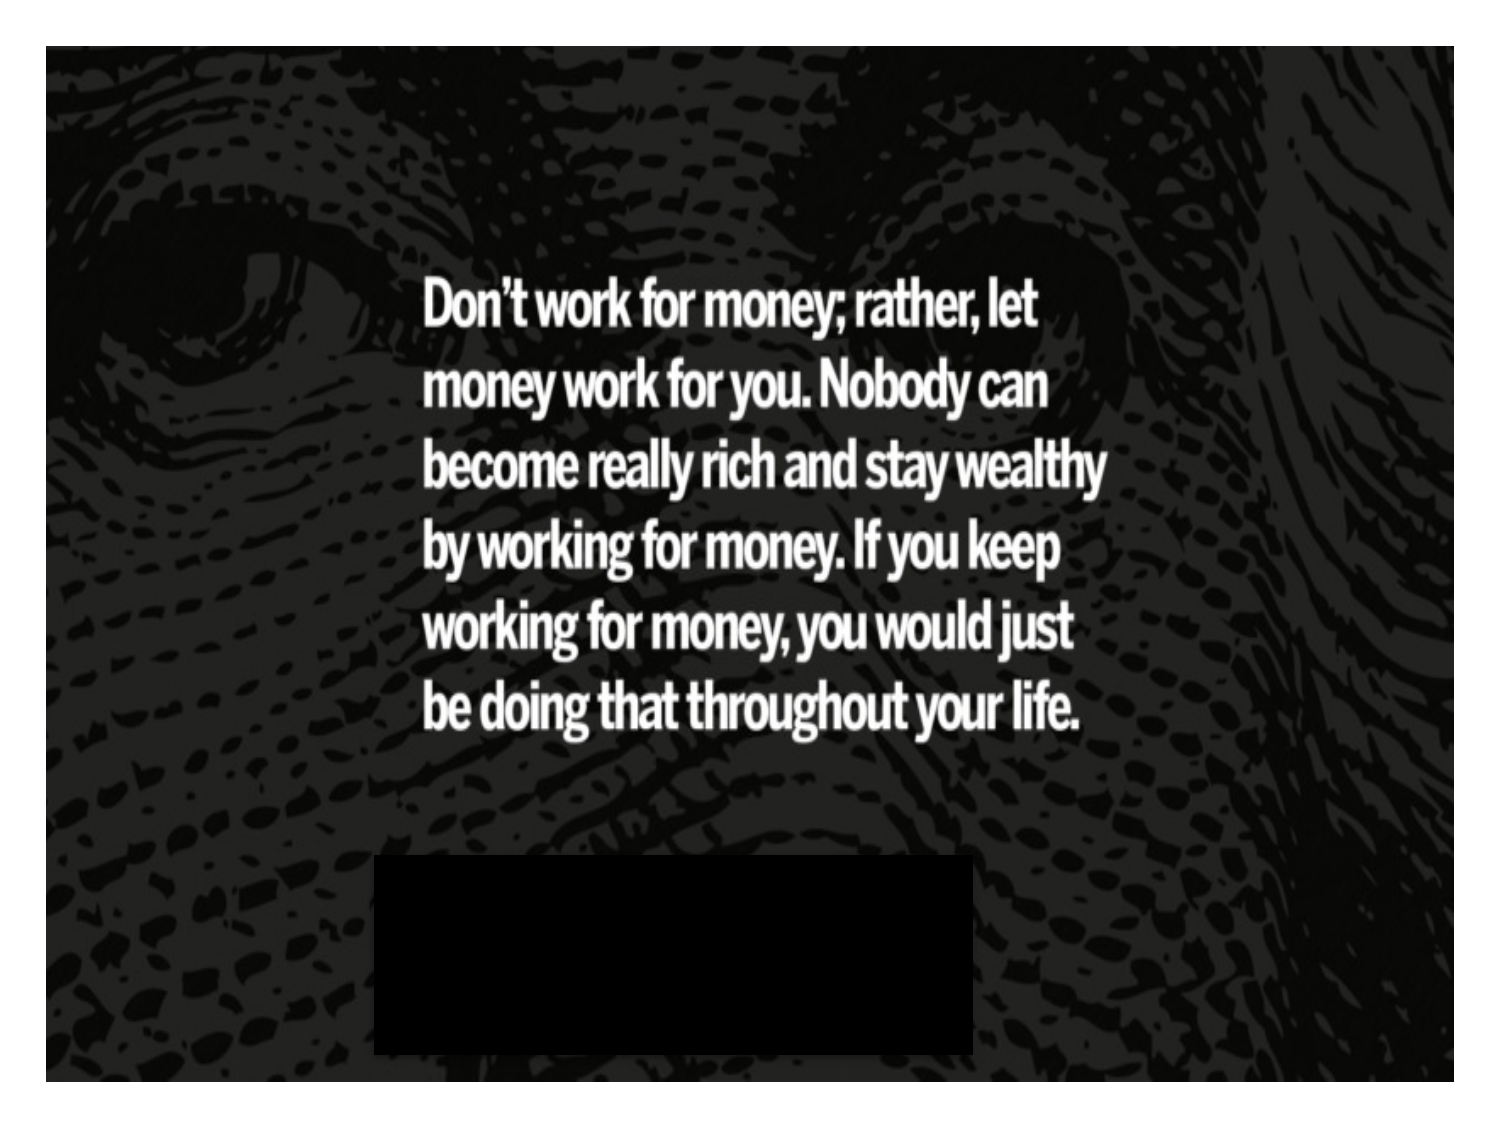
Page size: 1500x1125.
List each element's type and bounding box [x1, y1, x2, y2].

picture [46, 46, 1454, 1082]
